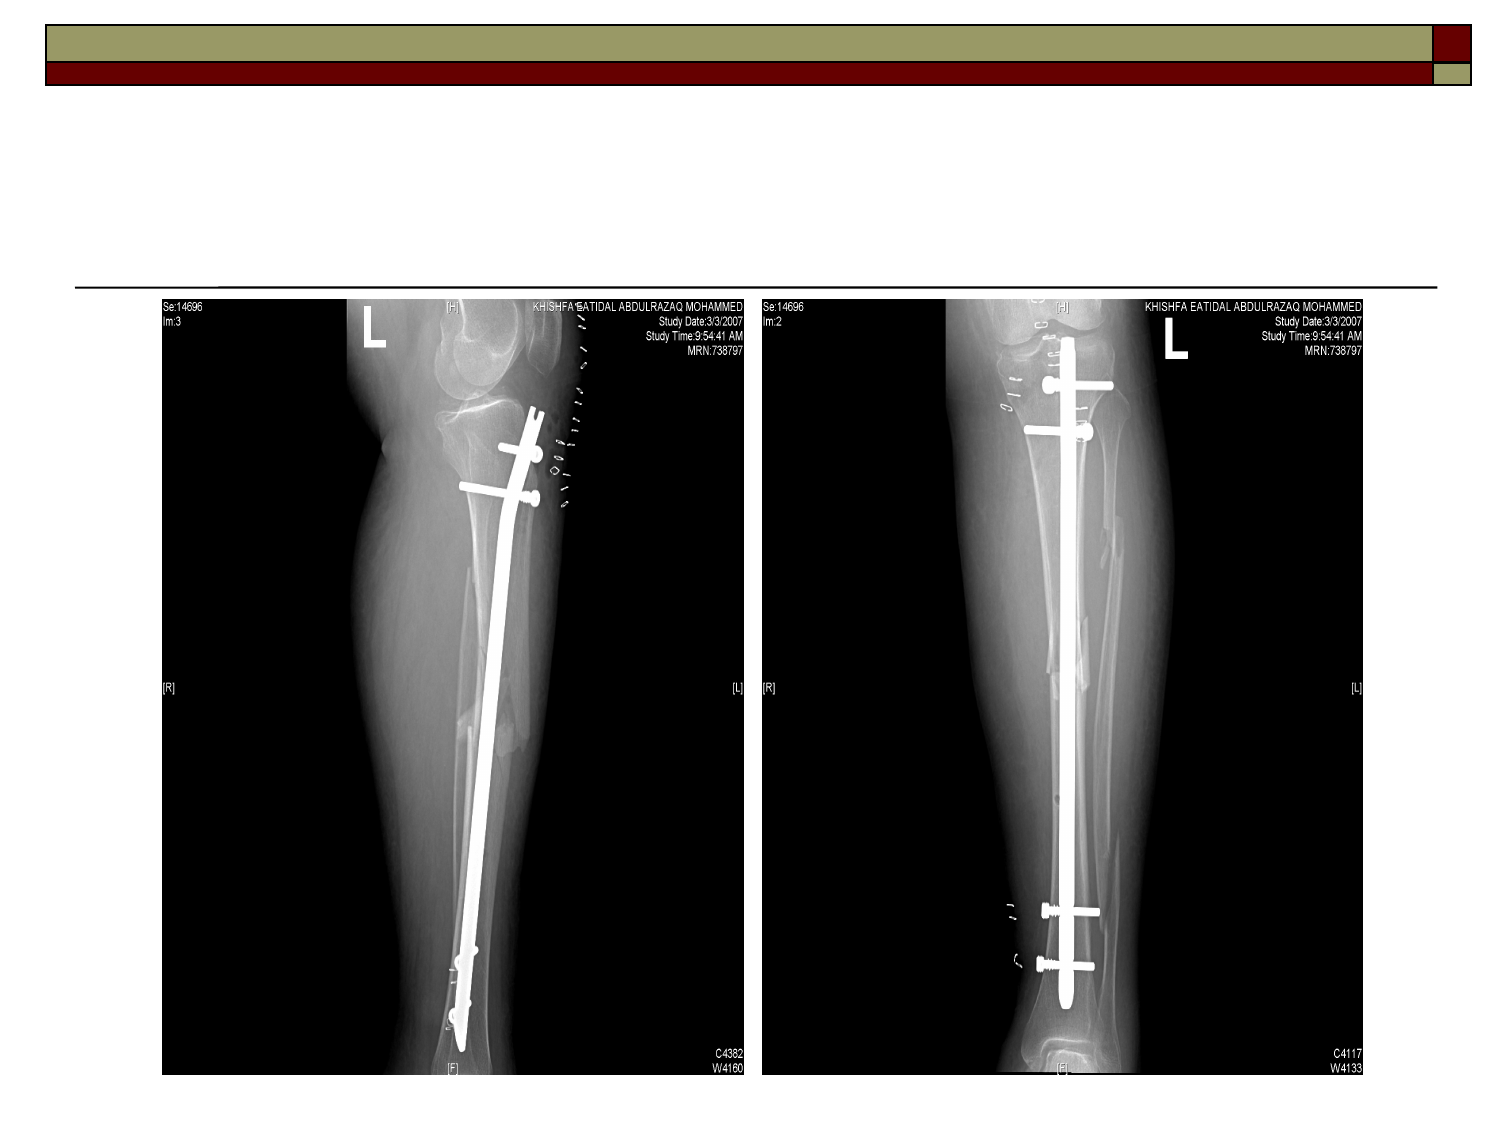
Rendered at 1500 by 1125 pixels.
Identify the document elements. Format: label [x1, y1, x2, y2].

picture [762, 299, 1363, 1076]
list [162, 299, 745, 1076]
